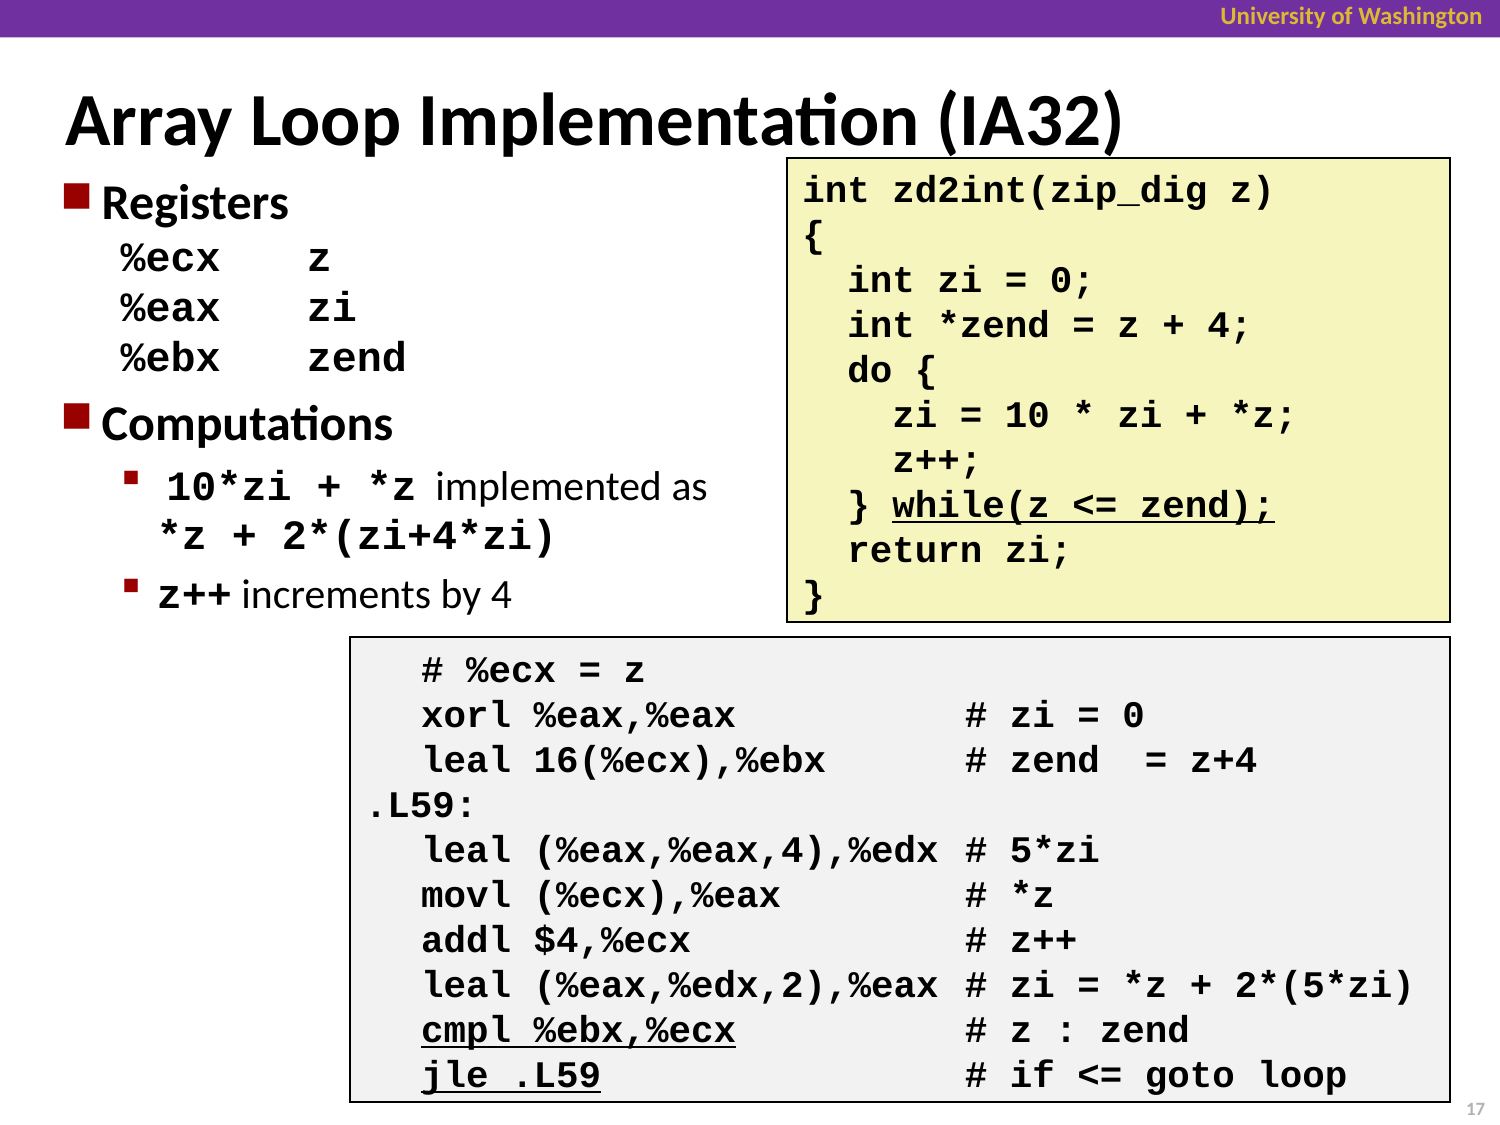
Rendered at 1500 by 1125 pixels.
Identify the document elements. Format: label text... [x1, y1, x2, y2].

text_box int zd2int(zip_dig z) { int zi = 0; int *zend = z + 4; do { zi = 10 * zi + *z; z++; } while(z <= zend); return zi; } [787, 157, 1450, 623]
slide_number 17 [1400, 1077, 1500, 1125]
title Array Loop Implementation (IA32) [49, 68, 1426, 163]
list Registers %ecx z %eax zi %ebx zend Computations 10*zi + *z implemented as *z + 2*(zi+4*zi) z++ increments by 4 [49, 162, 776, 520]
text_box # %ecx = z xorl %eax,%eax # zi = 0 leal 16(%ecx),%ebx # zend = z+4 .L59: leal (%eax,%eax,4),%edx # 5*zi movl (%ecx),%eax # *z addl $4,%ecx # z++ leal (%eax,%edx,2),%eax # zi = *z + 2*(5*zi) cmpl %ebx,%ecx # z : zend jle .L59 # if <= goto loop [350, 637, 1450, 1102]
